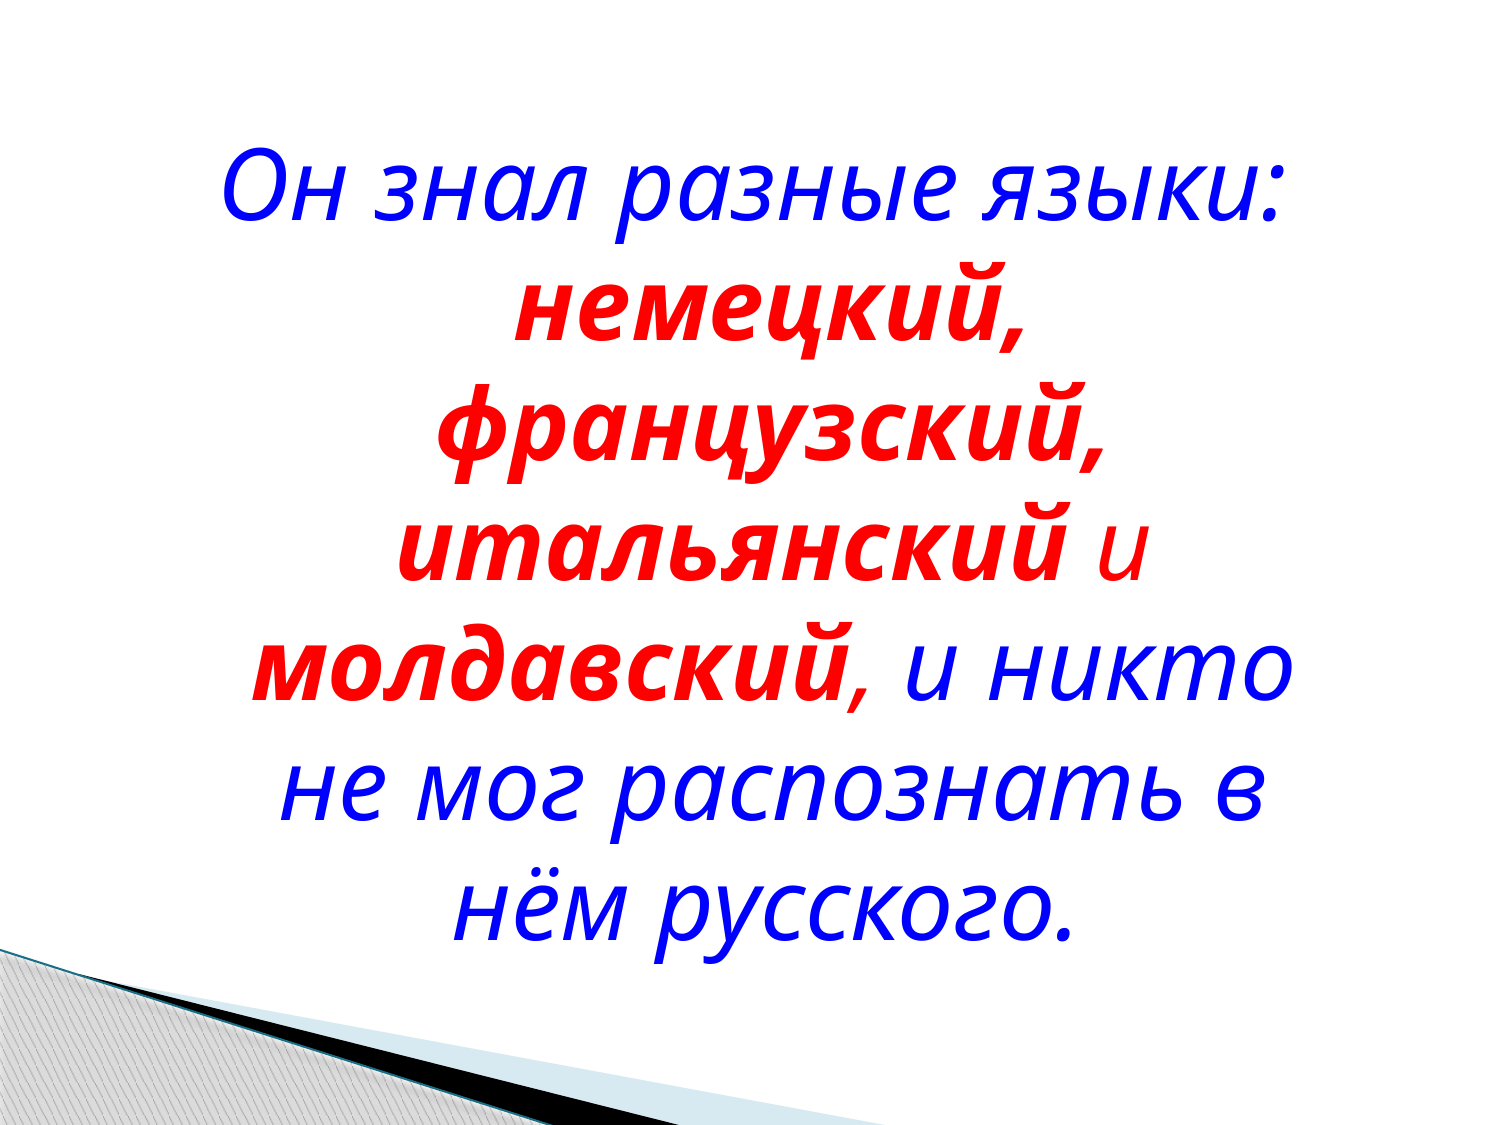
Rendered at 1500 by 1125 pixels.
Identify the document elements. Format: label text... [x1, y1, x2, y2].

list Он знал разные языки: немецкий, французский, итальянский и молдавский, и никто не мог распознать в нём русского. [112, 113, 1375, 1024]
